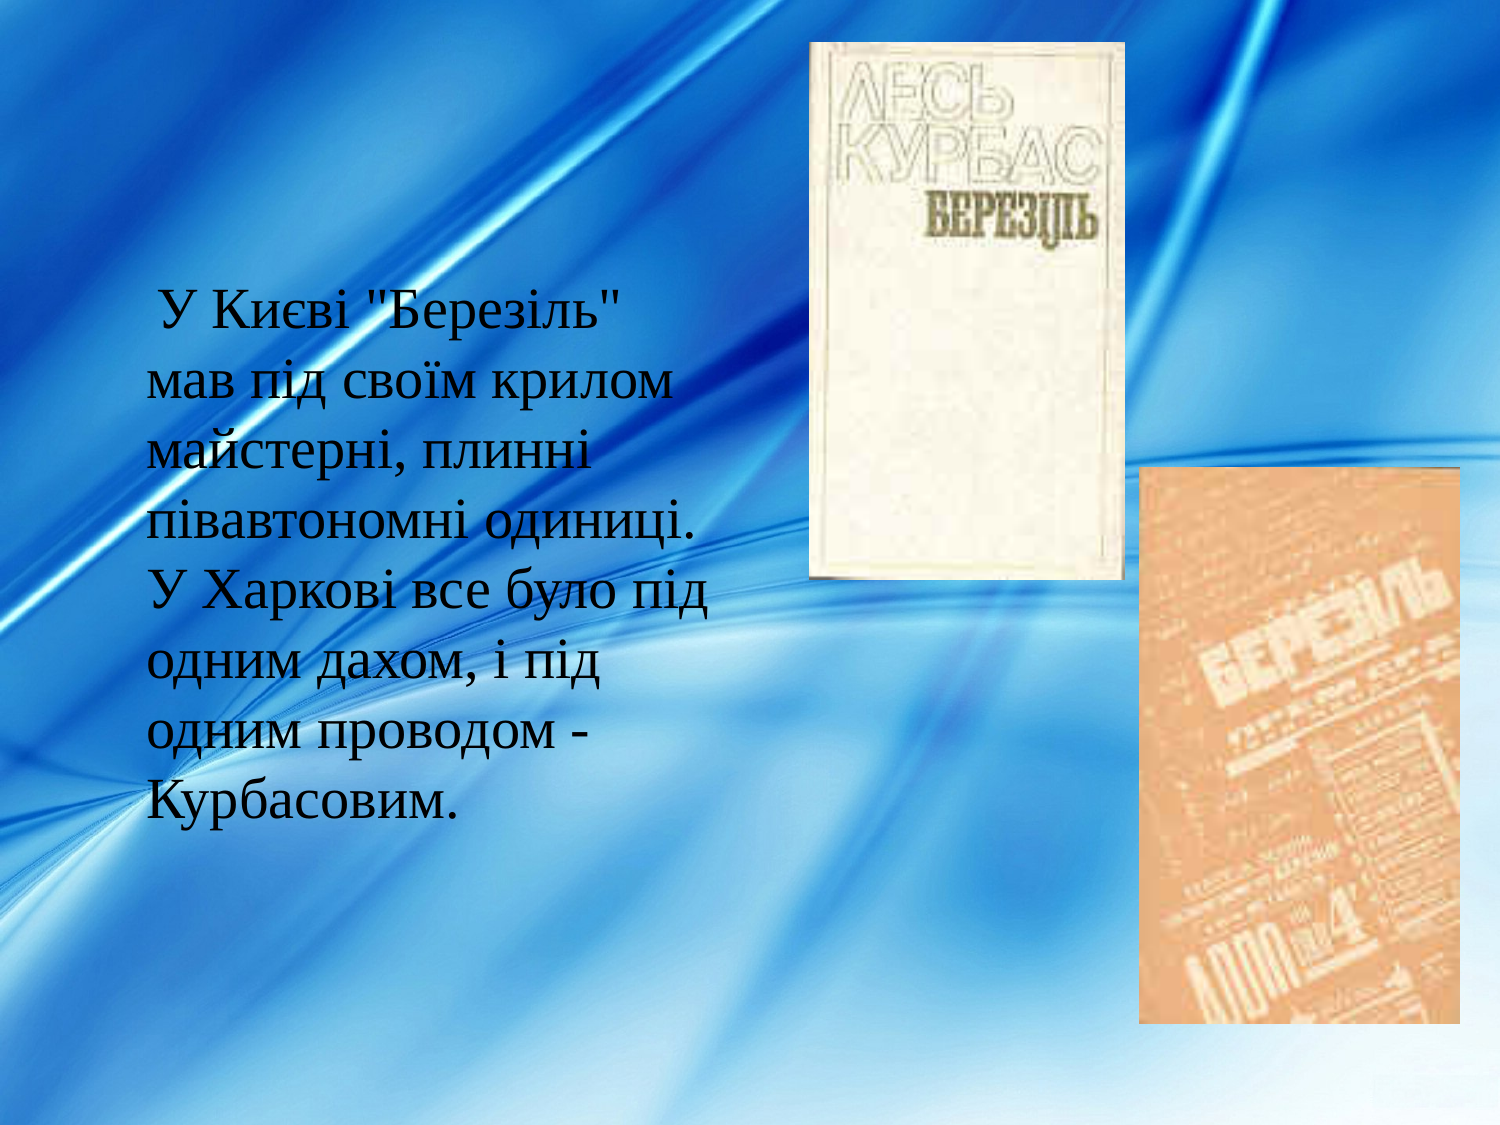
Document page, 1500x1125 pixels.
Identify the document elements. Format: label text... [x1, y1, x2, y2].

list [808, 42, 1126, 580]
picture [0, 0, 1500, 1125]
list У Києві "Березіль" мав під своїм крилом майстерні, плинні півавтономні одиниці. У Харкові все було під одним дахом, і під одним проводом - Курбасовим. [75, 262, 738, 1005]
